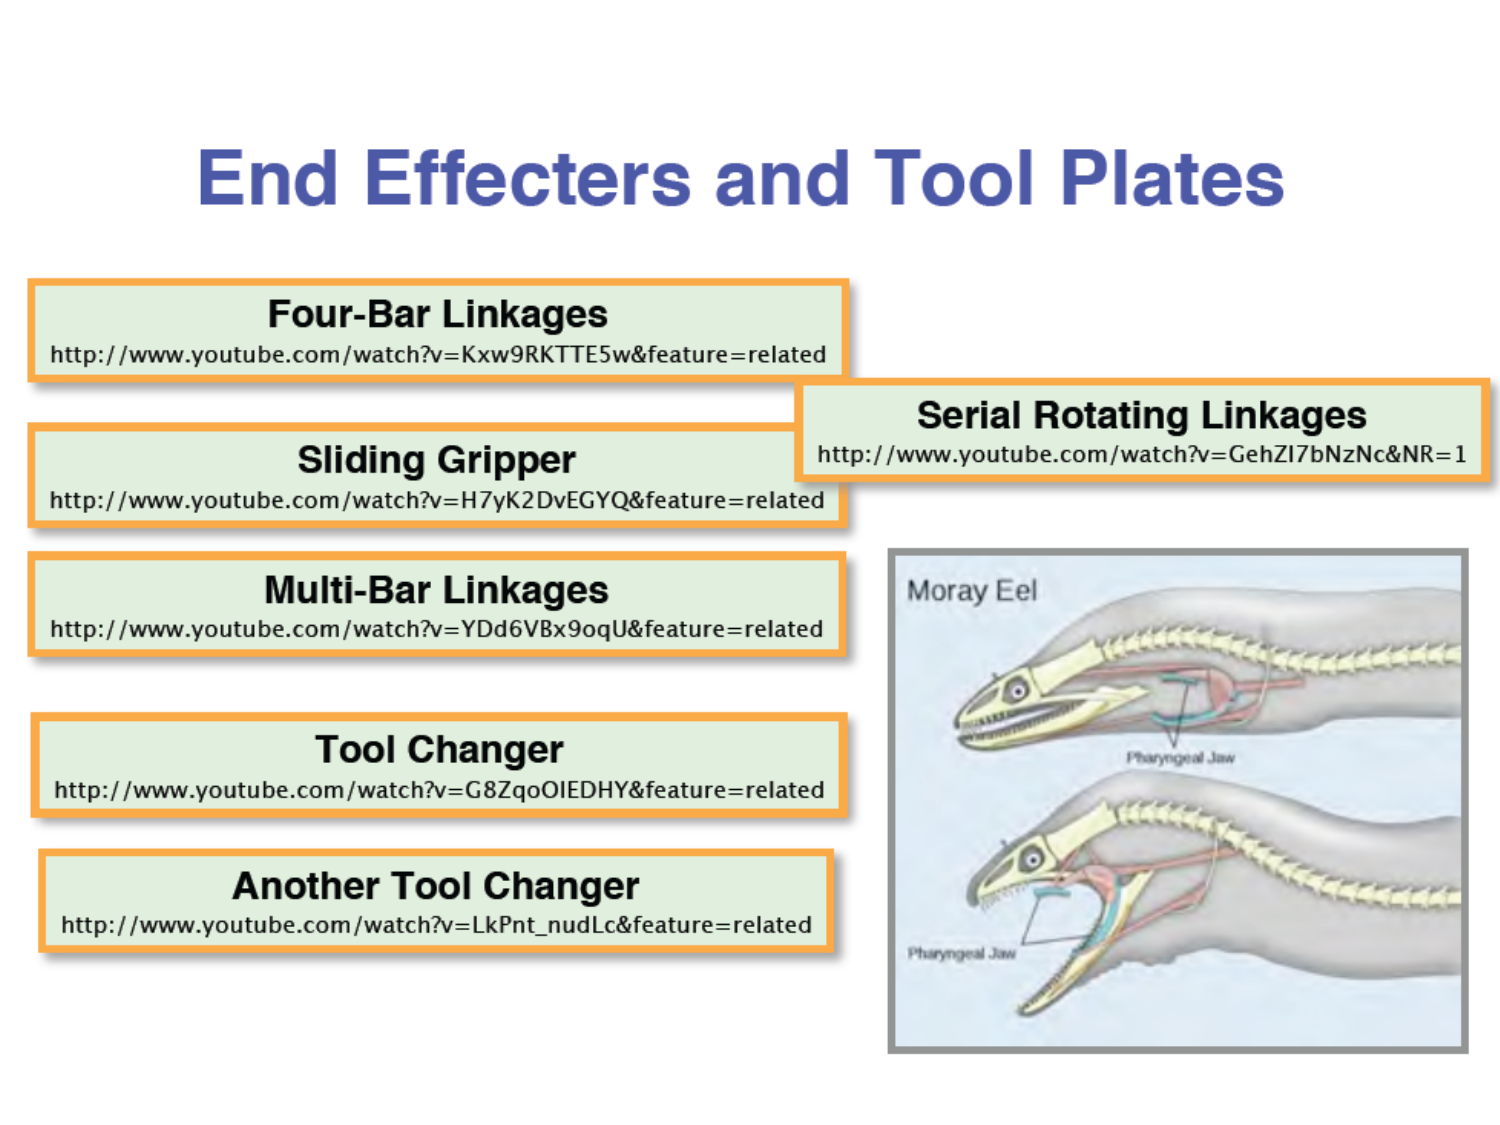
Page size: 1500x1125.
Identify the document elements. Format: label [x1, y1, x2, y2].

picture [5, 118, 1500, 1081]
